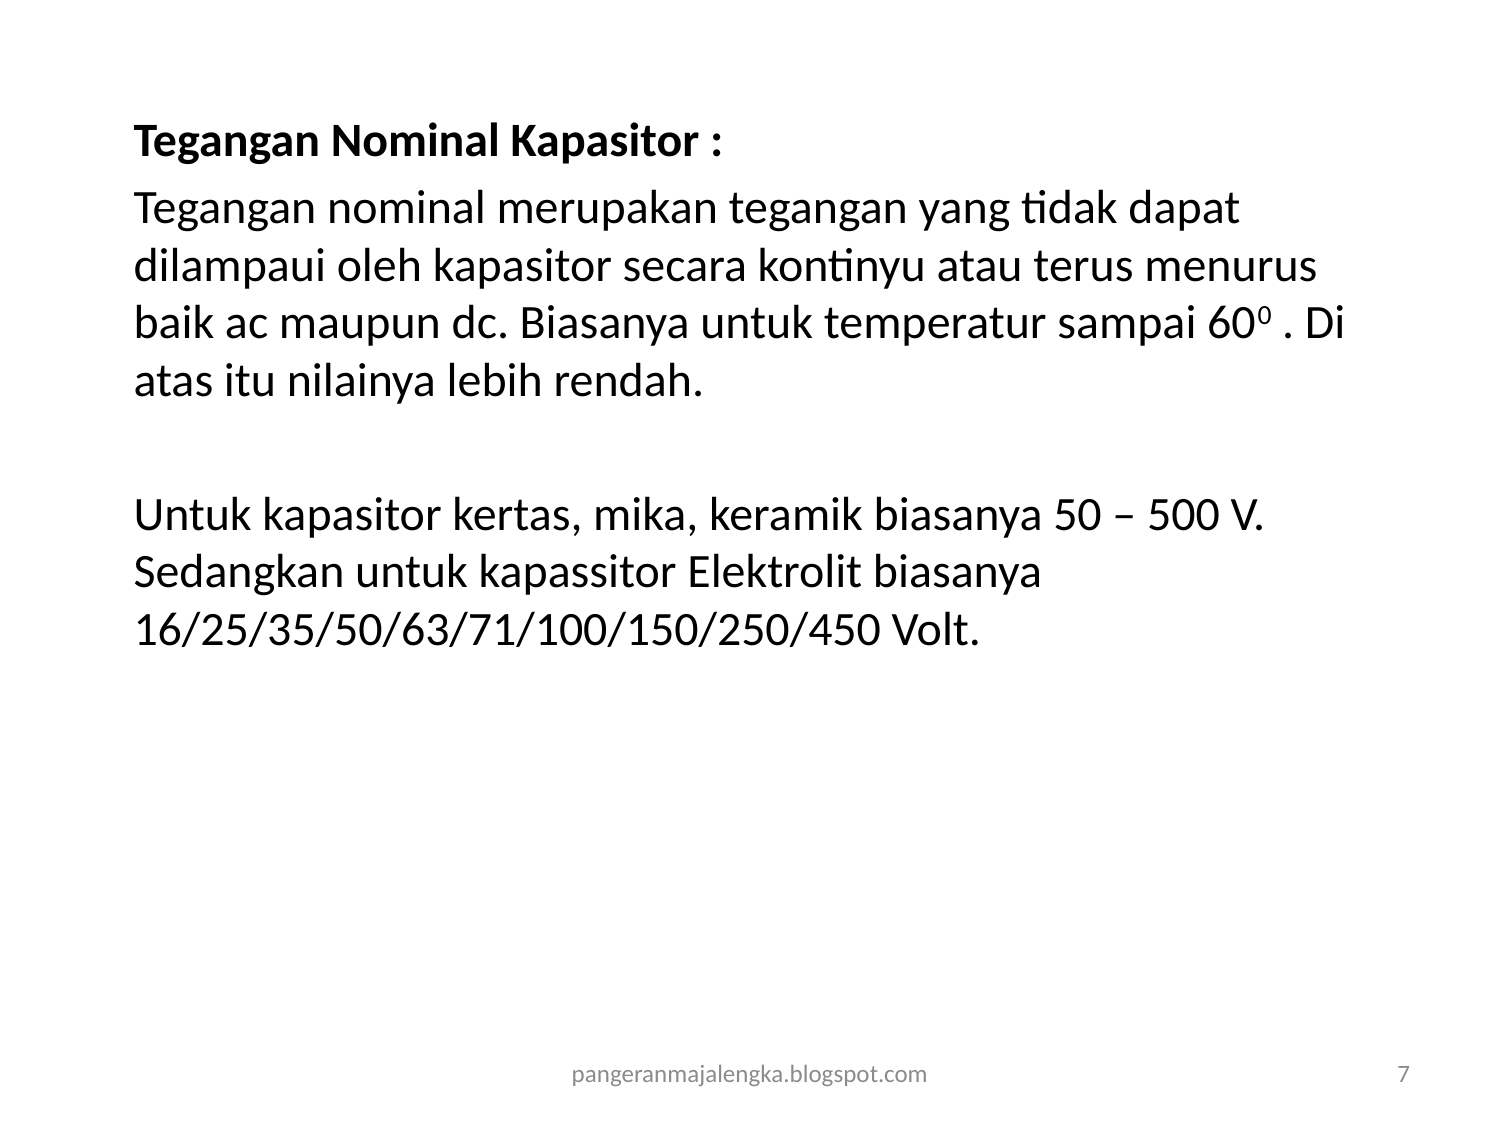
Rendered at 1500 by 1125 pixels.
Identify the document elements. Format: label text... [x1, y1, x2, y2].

list Tegangan Nominal Kapasitor : Tegangan nominal merupakan tegangan yang tidak dapat dilampaui oleh kapasitor secara kontinyu atau terus menurus baik ac maupun dc. Biasanya untuk temperatur sampai 600 . Di atas itu nilainya lebih rendah. Untuk kapasitor kertas, mika, keramik biasanya 50 – 500 V. Sedangkan untuk kapassitor Elektrolit biasanya 16/25/35/50/63/71/100/150/250/450 Volt. [118, 62, 1394, 1013]
slide_number 7 [1074, 1042, 1425, 1103]
footer pangeranmajalengka.blogspot.com [512, 1042, 988, 1103]
